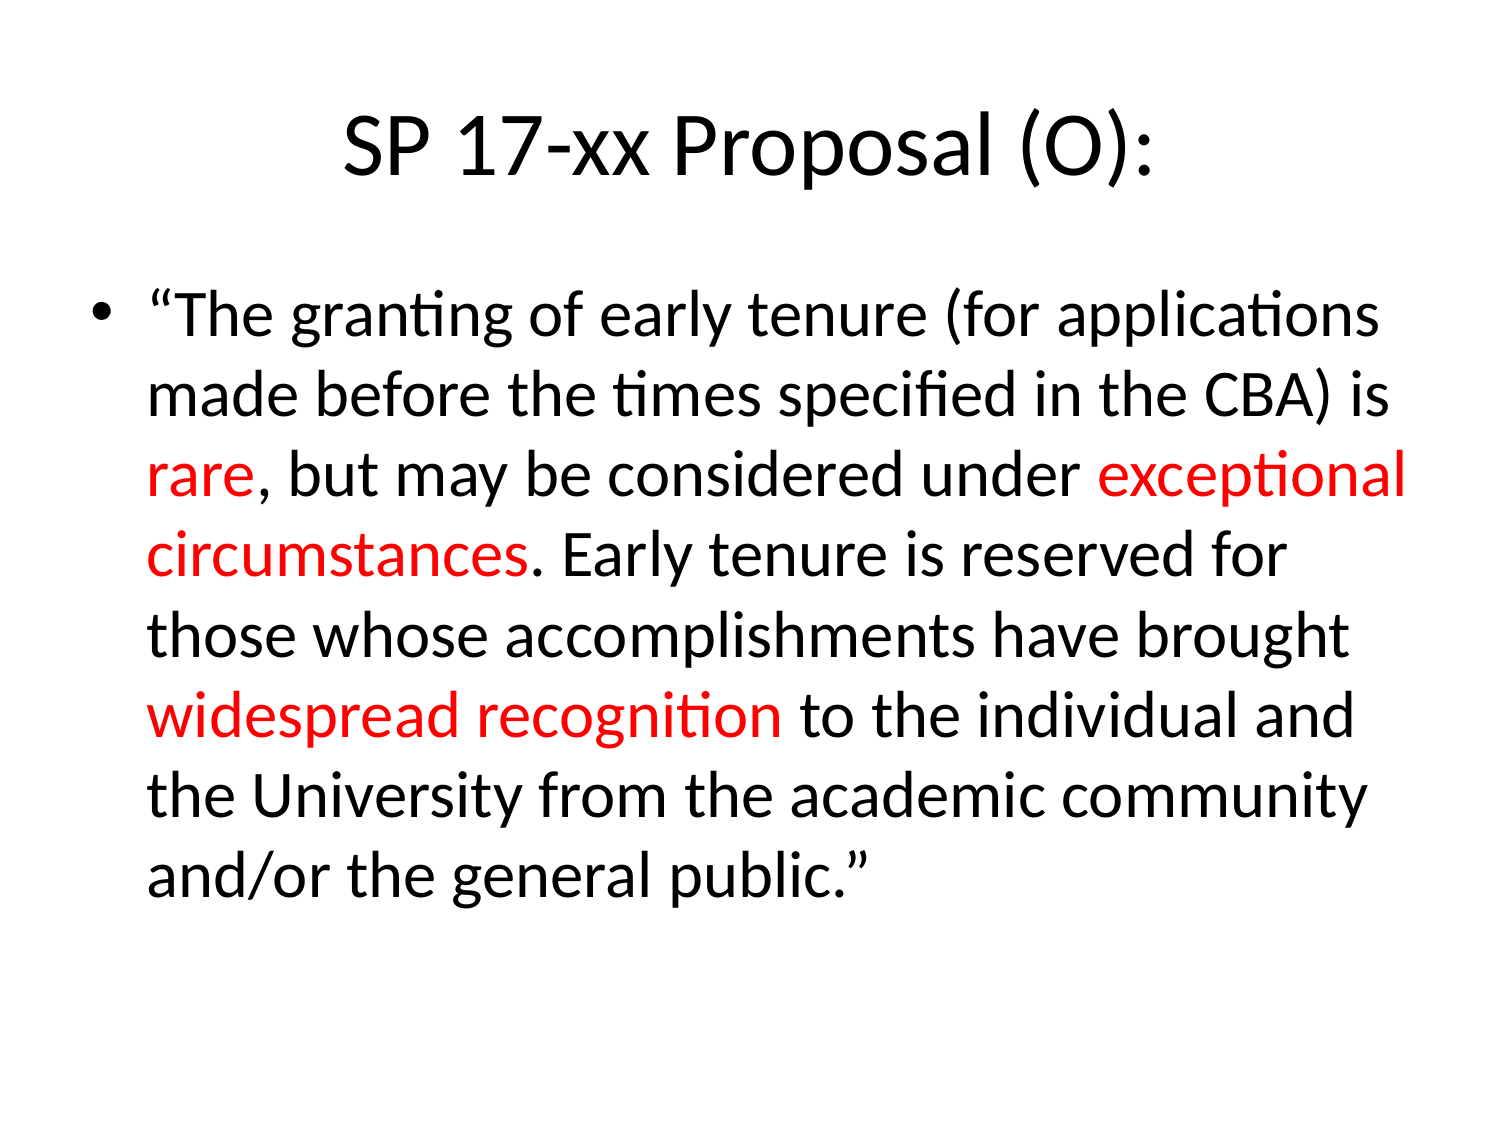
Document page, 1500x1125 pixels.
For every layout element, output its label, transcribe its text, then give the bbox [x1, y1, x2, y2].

list “The granting of early tenure (for applications made before the times specified in the CBA) is rare, but may be considered under exceptional circumstances. Early tenure is reserved for those whose accomplishments have brought widespread recognition to the individual and the University from the academic community and/or the general public.” [75, 262, 1425, 1005]
title SP 17-xx Proposal (O): [75, 45, 1425, 233]
